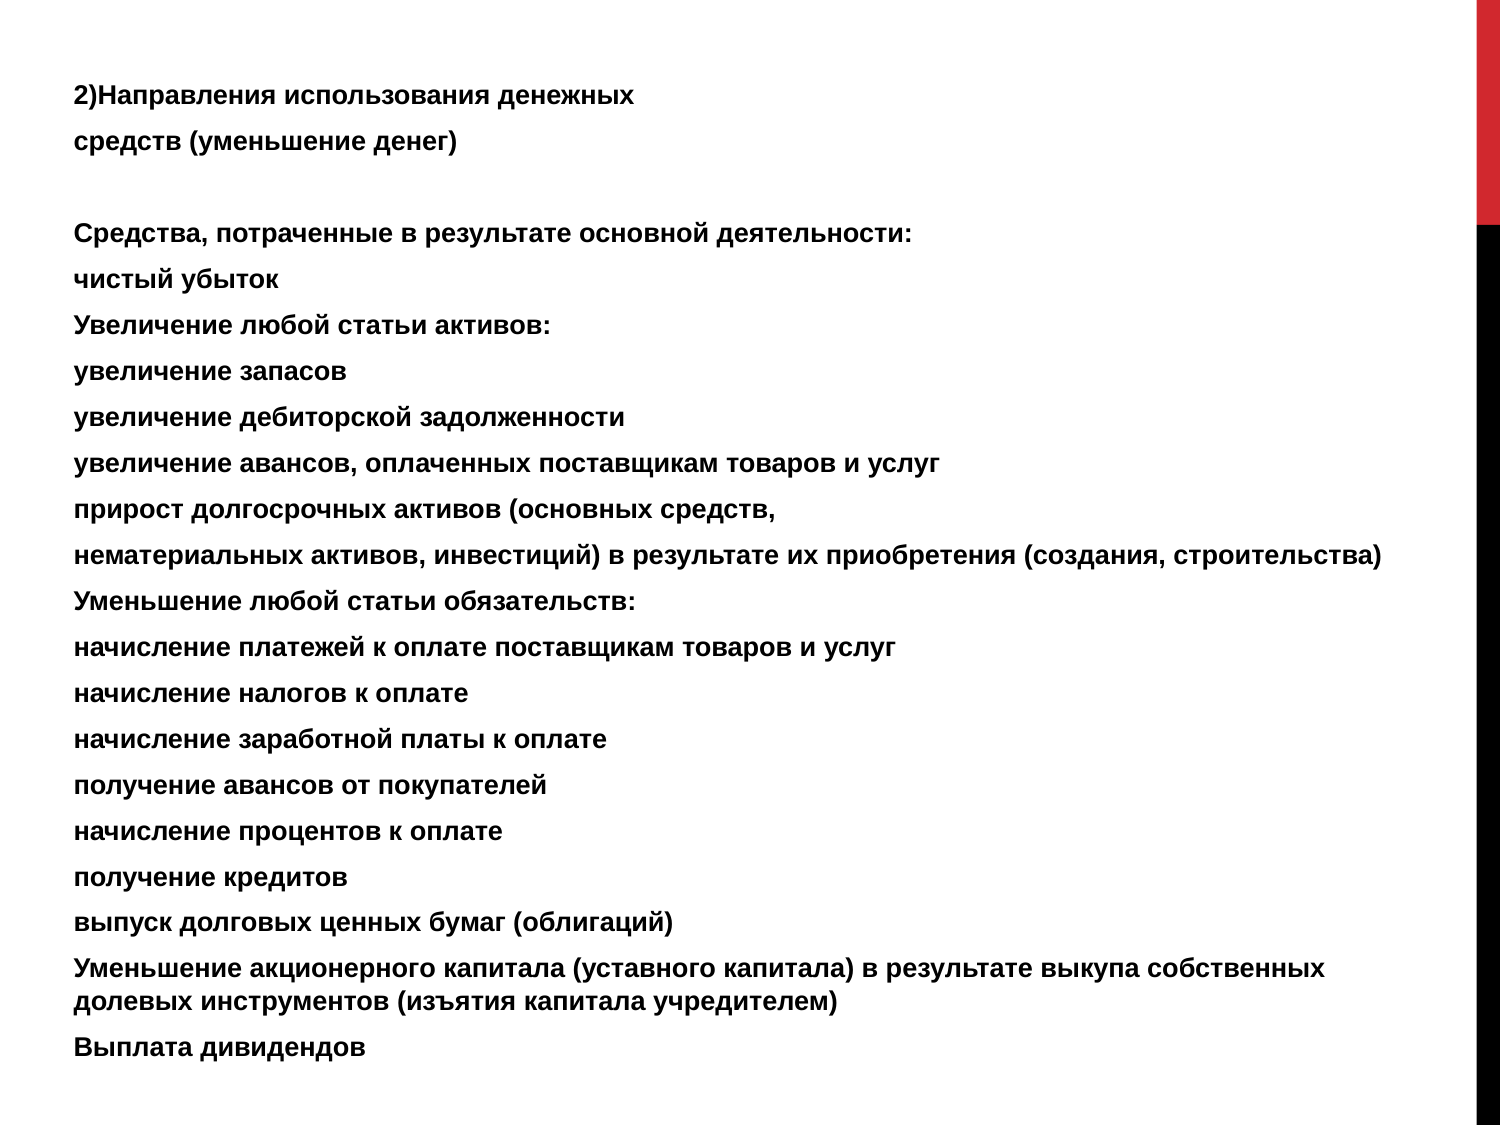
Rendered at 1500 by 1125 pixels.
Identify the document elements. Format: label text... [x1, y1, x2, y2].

list 2)Направления использования денежных средств (уменьшение денег) Средства, потраченные в результате основной деятельности: чистый убыток Увеличение любой статьи активов: увеличение запасов увеличение дебиторской задолженности увеличение авансов, оплаченных поставщикам товаров и услуг прирост долгосрочных активов (основных средств, нематериальных активов, инвестиций) в результате их приобретения (создания, строительства) Уменьшение любой статьи обязательств: начисление платежей к оплате поставщикам товаров и услуг начисление налогов к оплате начисление заработной платы к оплате получение авансов от покупателей начисление процентов к оплате получение кредитов выпуск долговых ценных бумаг (облигаций) Уменьшение акционерного капитала (уставного капитала) в результате выкупа собственных долевых инструментов (изъятия капитала учредителем) Выплата дивидендов [58, 70, 1454, 1079]
